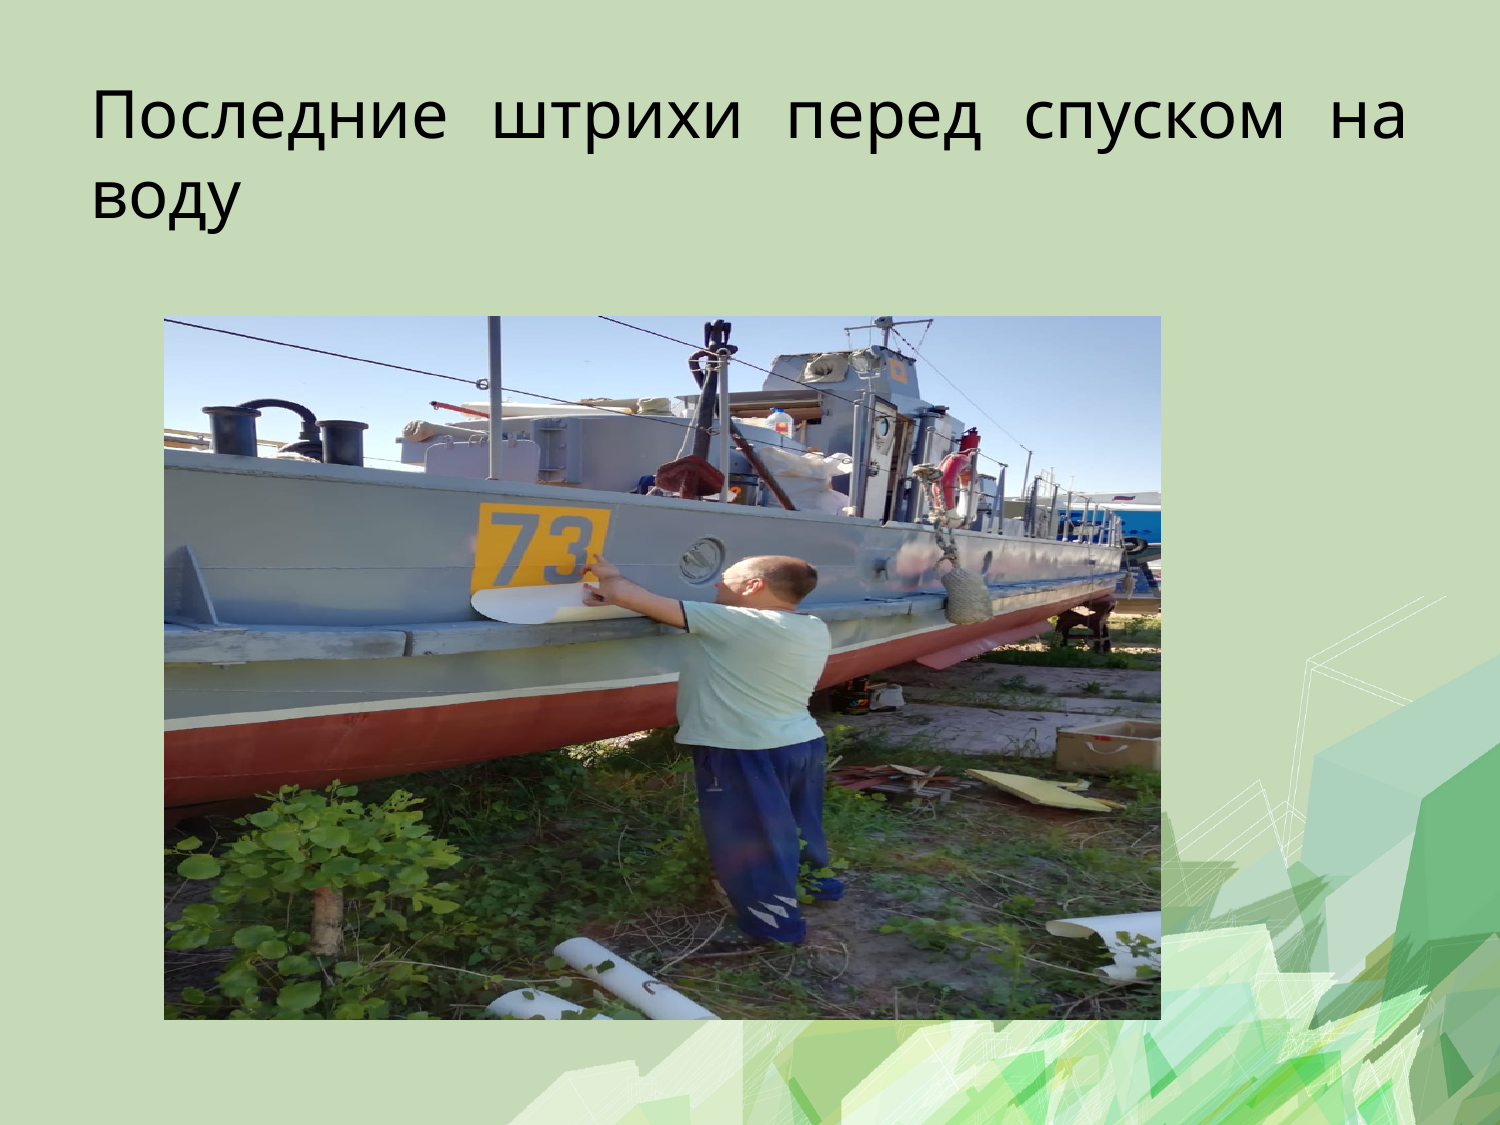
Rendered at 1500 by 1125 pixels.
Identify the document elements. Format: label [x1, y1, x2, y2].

list [163, 316, 1161, 1020]
picture [0, 0, 1500, 1125]
